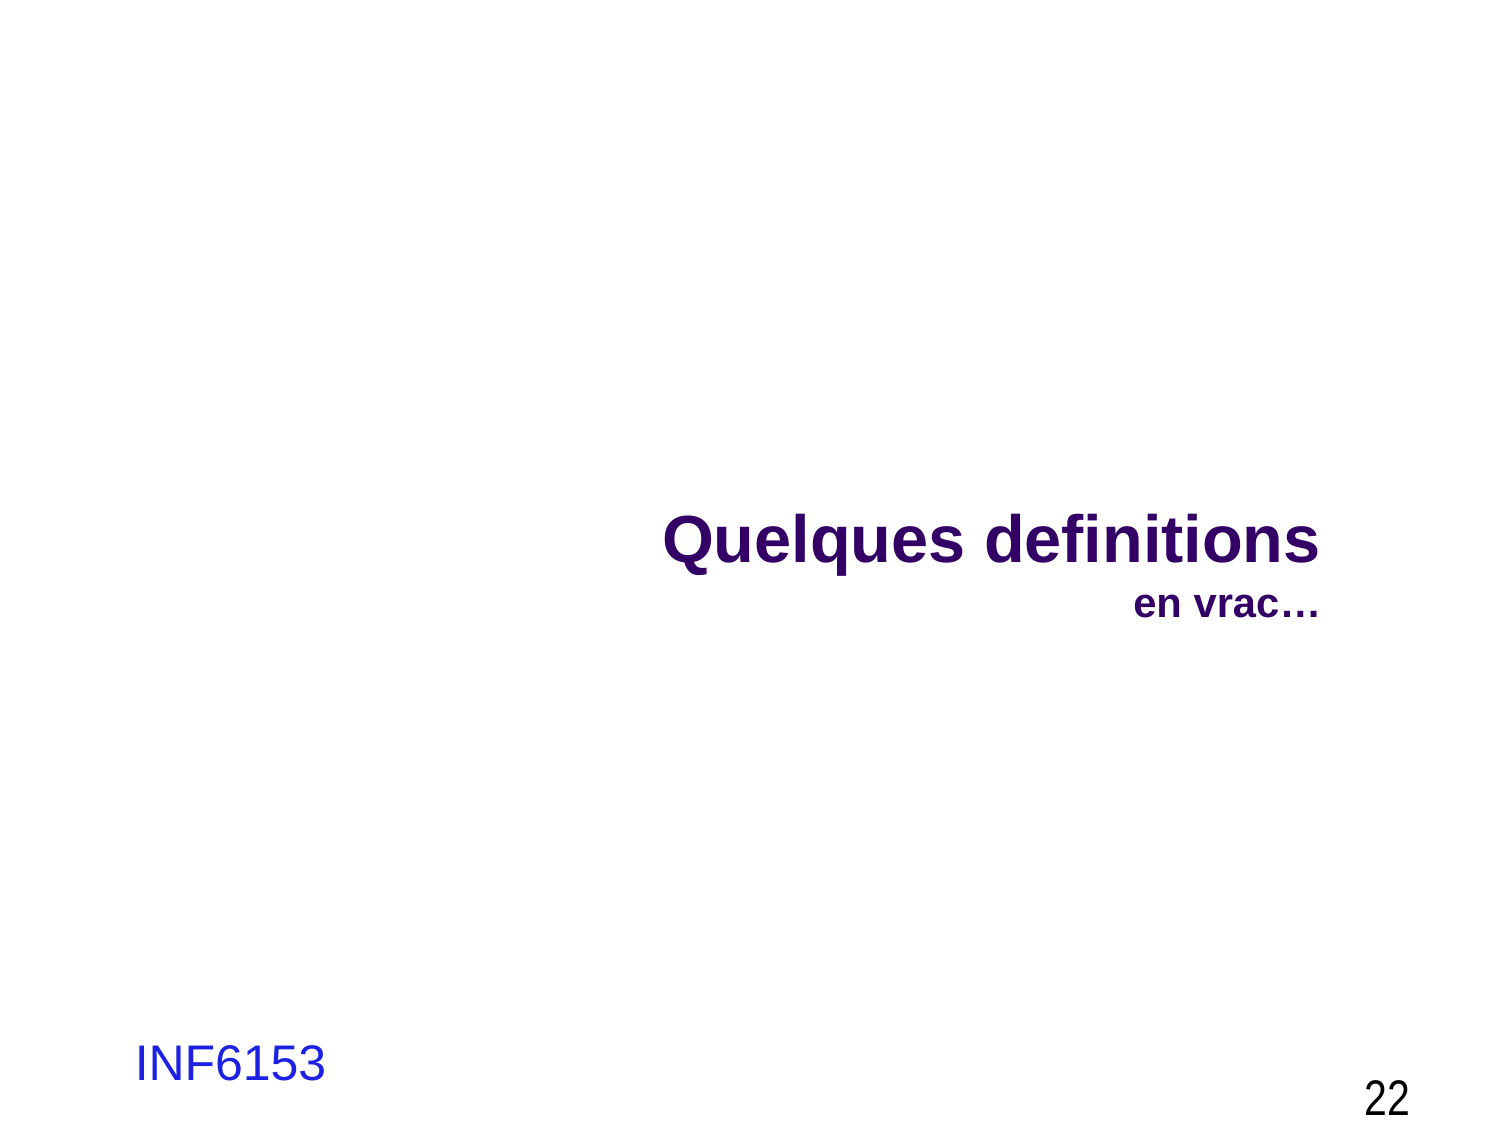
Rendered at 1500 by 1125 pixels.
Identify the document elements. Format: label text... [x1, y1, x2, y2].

title Quelques definitions en vrac… [0, 420, 1337, 634]
footer INF6153 [0, 1022, 476, 1099]
slide_number 22 [1074, 1058, 1426, 1125]
